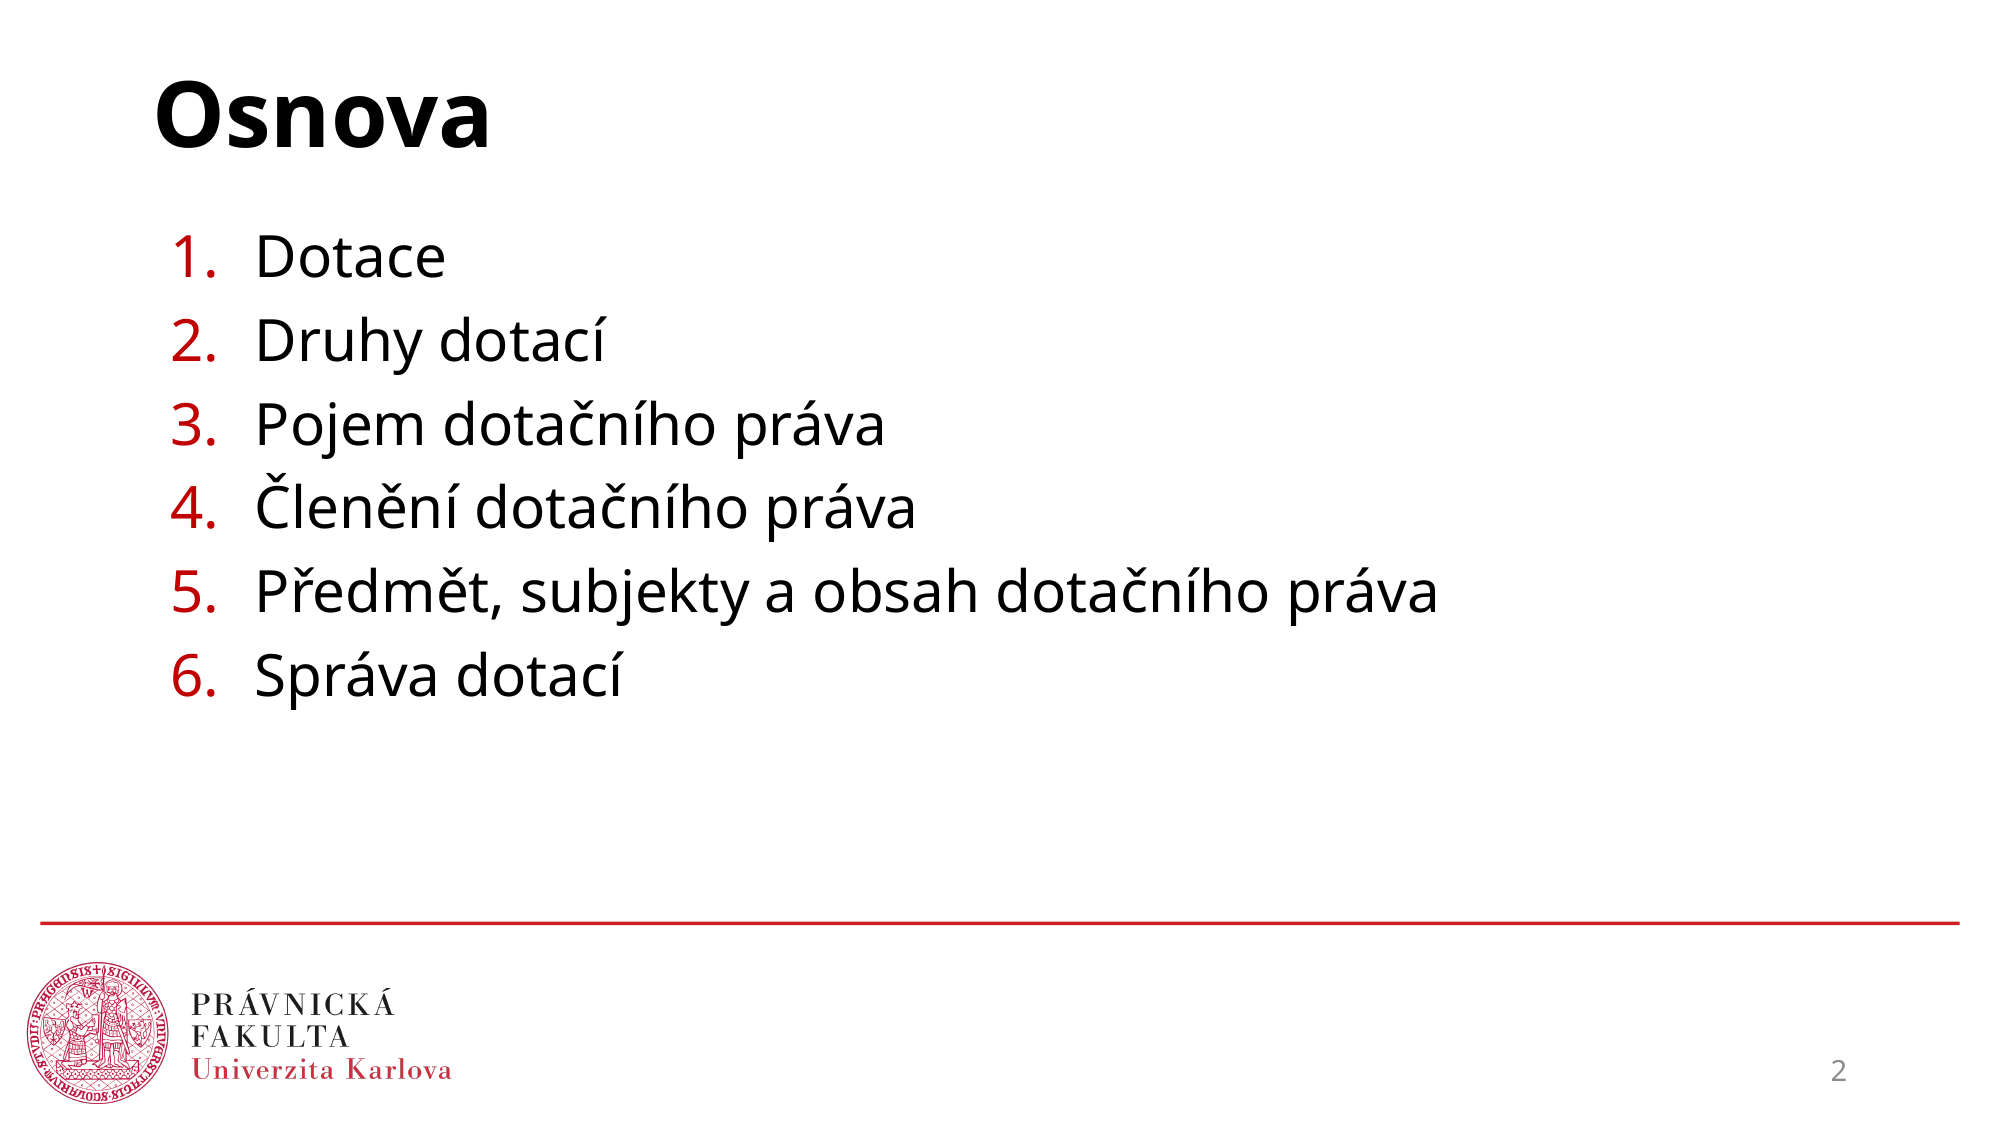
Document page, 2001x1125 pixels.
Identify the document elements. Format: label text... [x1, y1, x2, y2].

picture [26, 962, 452, 1104]
list Dotace Druhy dotací Pojem dotačního práva Členění dotačního práva Předmět, subjekty a obsah dotačního práva Správa dotací [137, 220, 1863, 905]
title Osnova [137, 2, 1863, 220]
slide_number 2 [1412, 1042, 1863, 1103]
